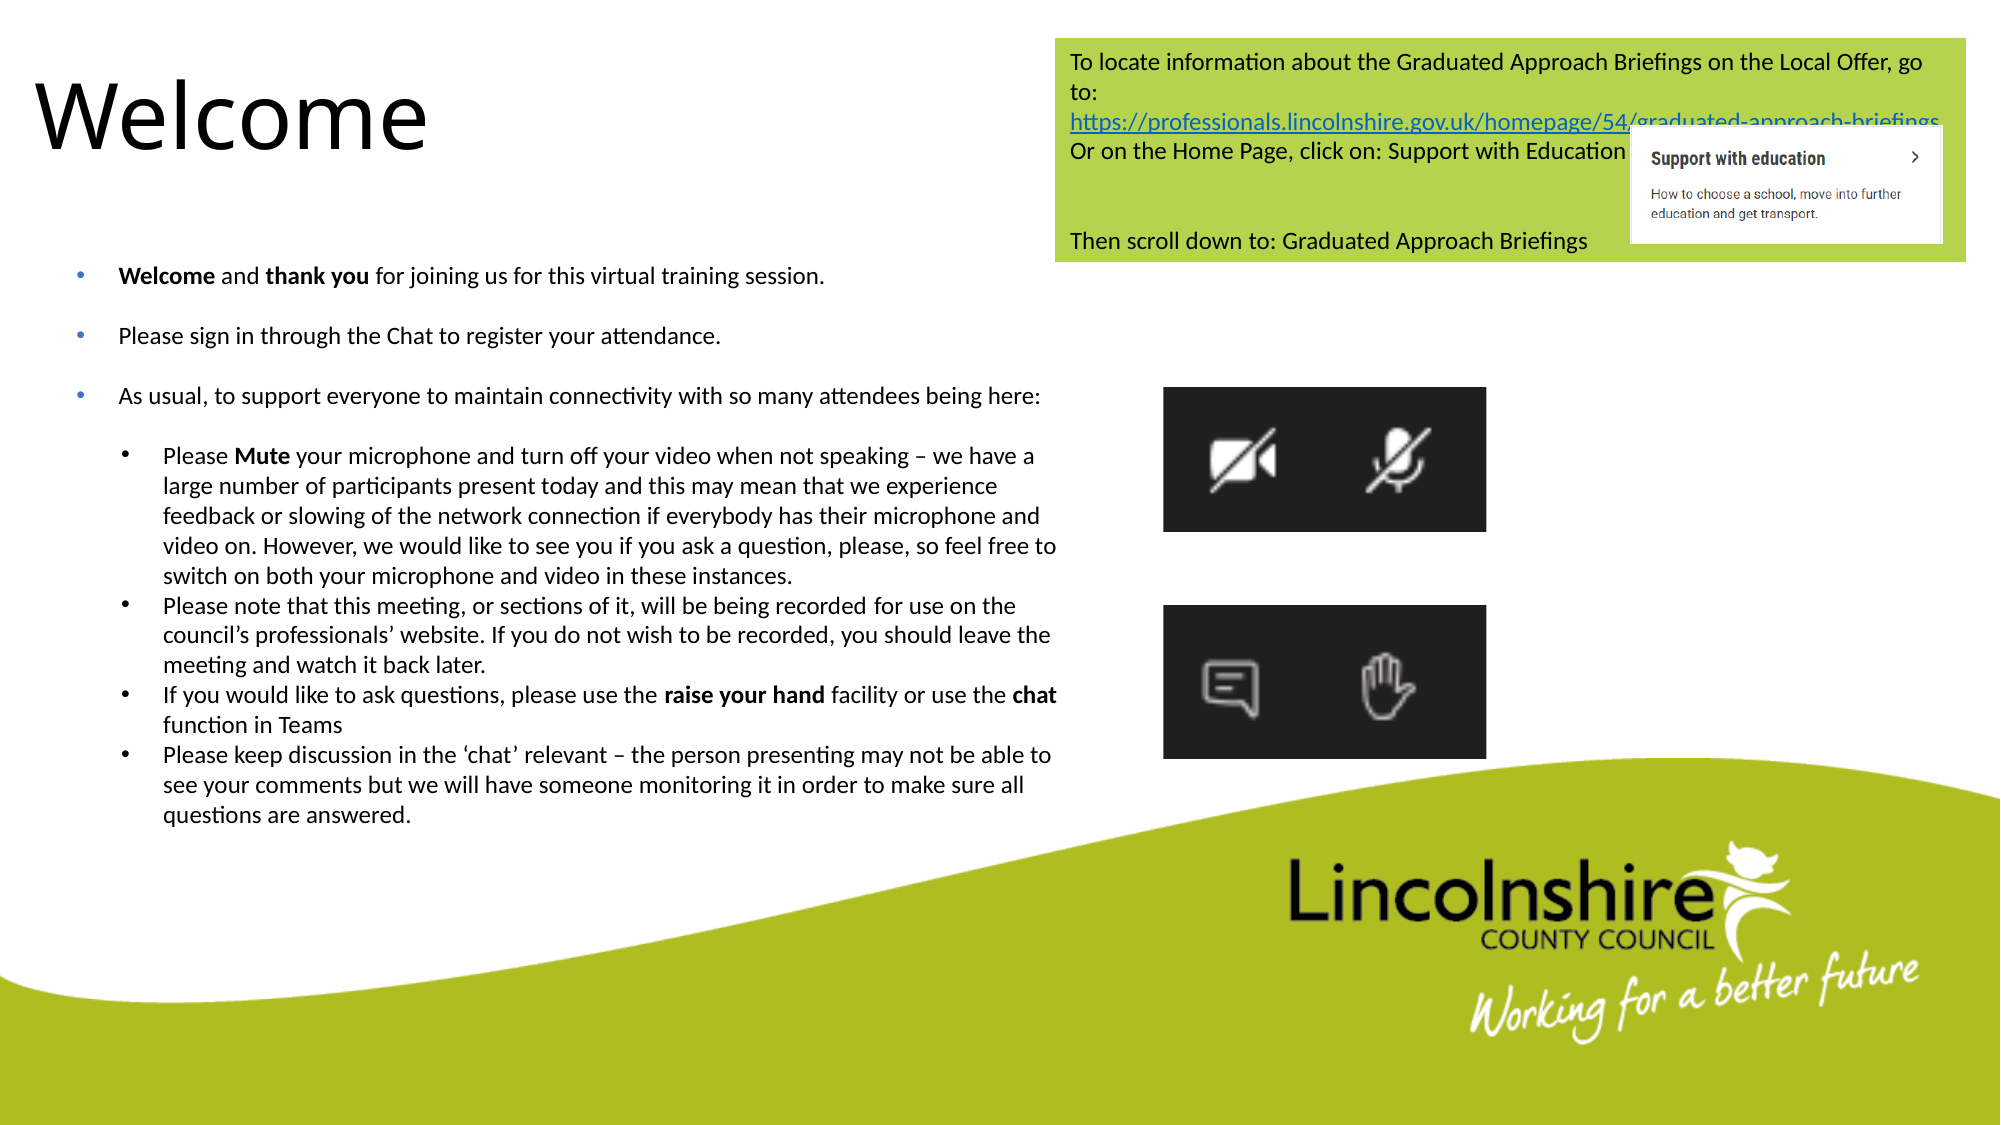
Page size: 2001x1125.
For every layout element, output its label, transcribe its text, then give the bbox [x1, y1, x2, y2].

text_box Welcome and thank you for joining us for this virtual training session. Please sign in through the Chat to register your attendance. As usual, to support everyone to maintain connectivity with so many attendees being here: Please Mute your microphone and turn off your video when not speaking – we have a large number of participants present today and this may mean that we experience feedback or slowing of the network connection if everybody has their microphone and video on. However, we would like to see you if you ask a question, please, so feel free to switch on both your microphone and video in these instances. Please note that this meeting, or sections of it, will be being recorded for use on the council’s professionals’ website. If you do not wish to be recorded, you should leave the meeting and watch it back later. If you would like to ask questions, please use the raise your hand facility or use the chat function in Teams Please keep discussion in the ‘chat’ relevant – the person presenting may not be able to see your comments but we will have someone monitoring it in order to make sure all questions are answered. [61, 184, 1101, 758]
picture [1630, 125, 1943, 244]
picture [0, 605, 2000, 1125]
title Welcome [19, 10, 1745, 229]
picture [1163, 387, 1487, 532]
text_box To locate information about the Graduated Approach Briefings on the Local Offer, go to: https://professionals.lincolnshire.gov.uk/homepage/54/graduated-approach-briefings Or on the Home Page, click on: Support with Education Then scroll down to: Graduated Approach Briefings [1055, 37, 1966, 263]
